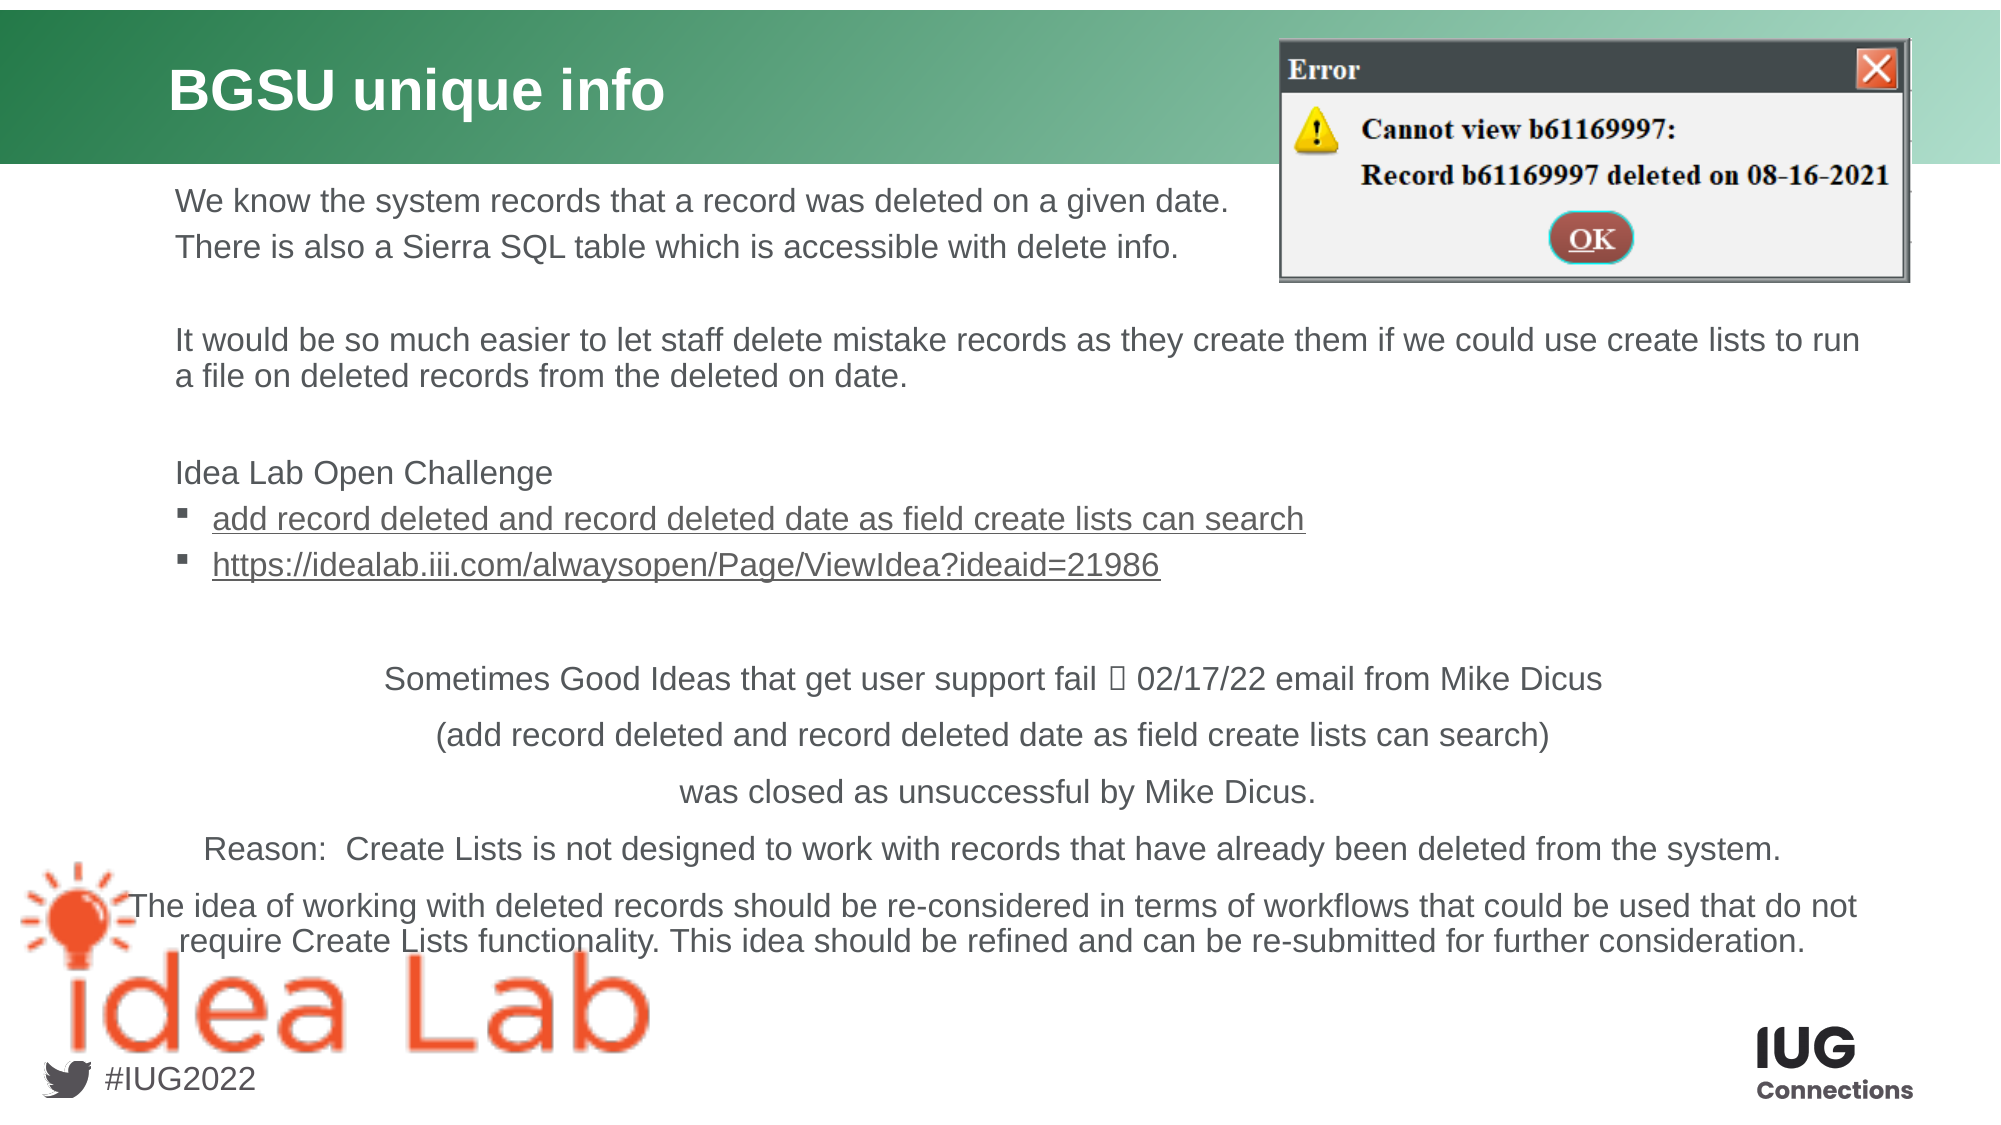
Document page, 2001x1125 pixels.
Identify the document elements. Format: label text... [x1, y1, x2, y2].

picture [0, 853, 707, 1098]
picture [1279, 38, 1912, 283]
title BGSU unique info [153, 39, 1279, 121]
list We know the system records that a record was deleted on a given date. There is also a Sierra SQL table which is accessible with delete info. It would be so much easier to let staff delete mistake records as they create them if we could use create lists to run a file on deleted records from the deleted on date. Idea Lab Open Challenge add record deleted and record deleted date as field create lists can search https://idealab.iii.com/alwaysopen/Page/ViewIdea?ideaid=21986 Sometimes Good Ideas that get user support fail  02/17/22 email from Mike Dicus (add record deleted and record deleted date as field create lists can search) was closed as unsuccessful by Mike Dicus. Reason: Create Lists is not designed to work with records that have already been deleted from the system. The idea of working with deleted records should be re-considered in terms of workflows that could be used that do not require Create Lists functionality. This idea should be refined and can be re-submitted for further consideration. [84, 121, 1903, 1088]
picture [1733, 985, 2001, 1125]
